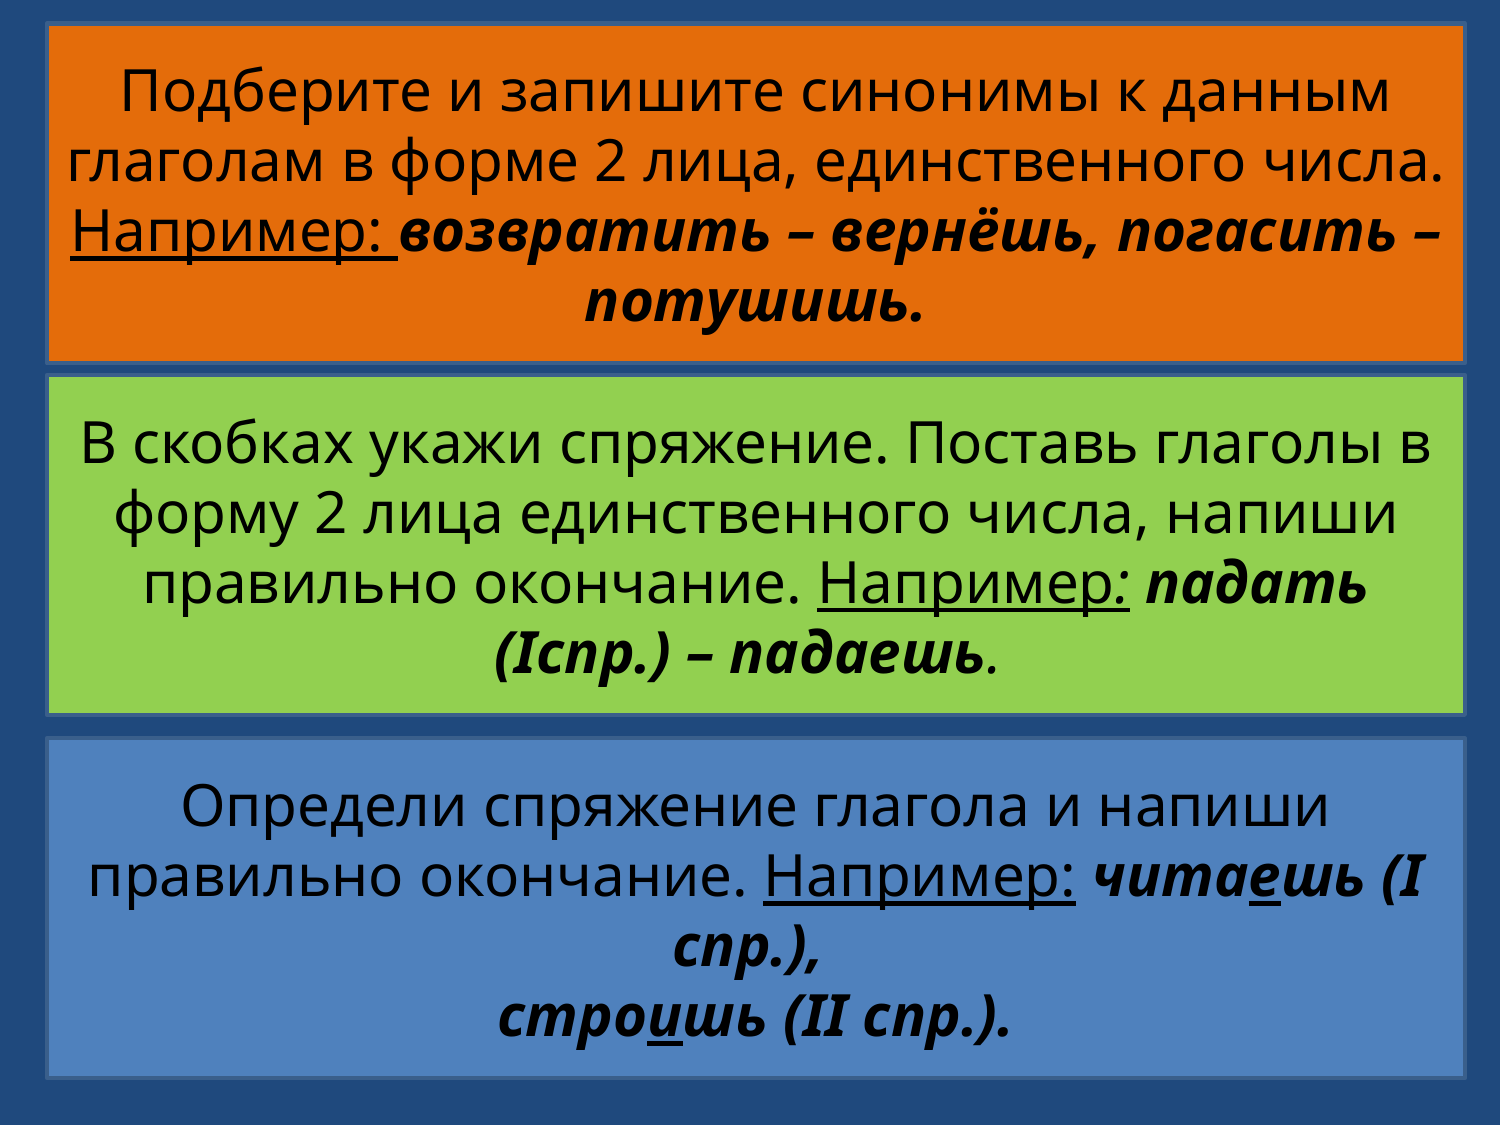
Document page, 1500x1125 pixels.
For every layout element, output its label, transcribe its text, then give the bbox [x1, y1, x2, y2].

text_box Подберите и запишите синонимы к данным глаголам в форме 2 лица, единственного числа. Например: возвратить – вернёшь, погасить – потушишь. [45, 21, 1467, 365]
text_box Определи спряжение глагола и напиши правильно окончание. Например: читаешь (I спр.), строишь (II спр.). [45, 736, 1467, 1080]
text_box В скобках укажи спряжение. Поставь глаголы в форму 2 лица единственного числа, напиши правильно окончание. Например: падать (Iспр.) – падаешь. [45, 373, 1467, 717]
